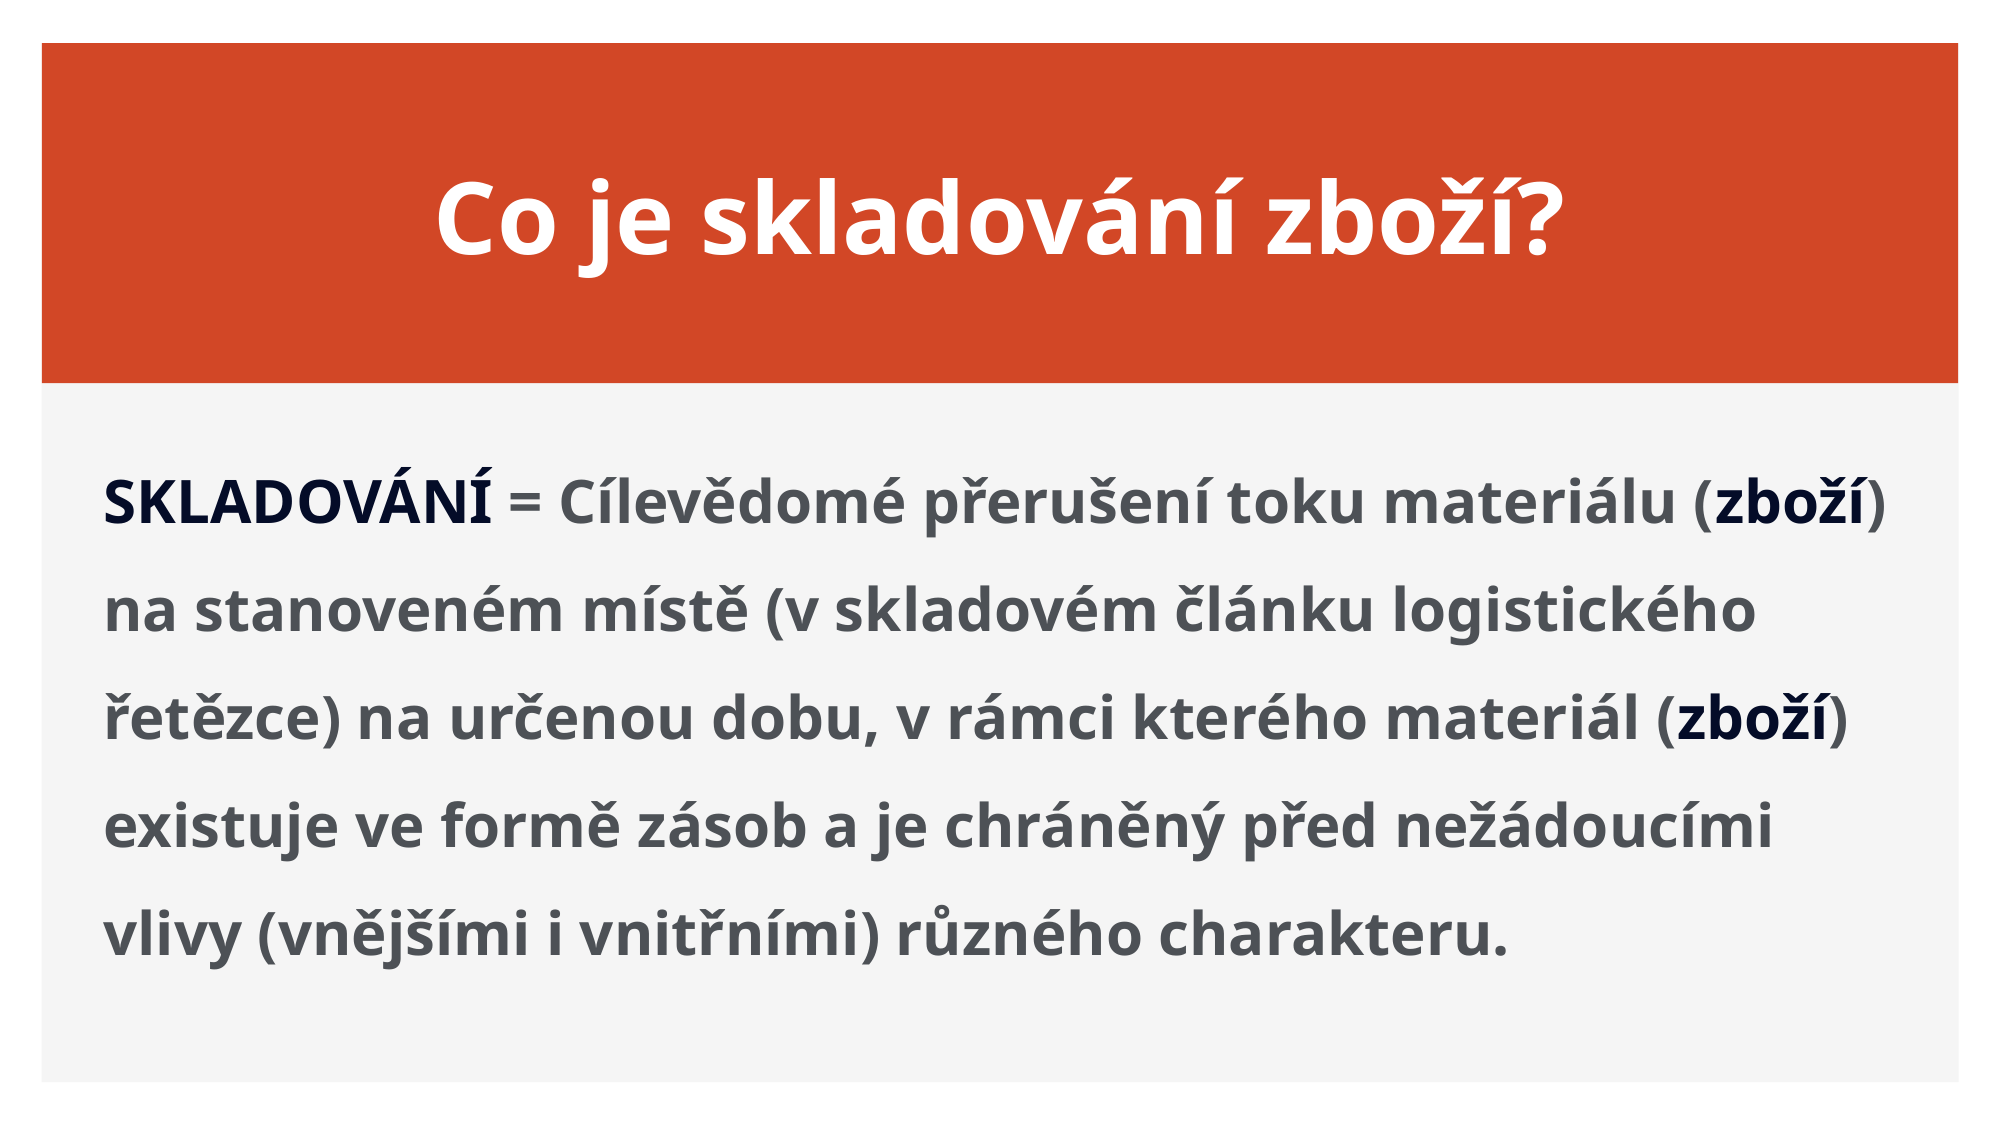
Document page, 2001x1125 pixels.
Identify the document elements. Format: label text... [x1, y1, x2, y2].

list SKLADOVÁNÍ = Cílevědomé přerušení toku materiálu (zboží) na stanoveném místě (v skladovém článku logistického řetězce) na určenou dobu, v rámci kterého materiál (zboží) existuje ve formě zásob a je chráněný před nežádoucími vlivy (vnějšími i vnitřními) různého charakteru. [88, 420, 1921, 1073]
title Co je skladování zboží? [89, 143, 1911, 282]
